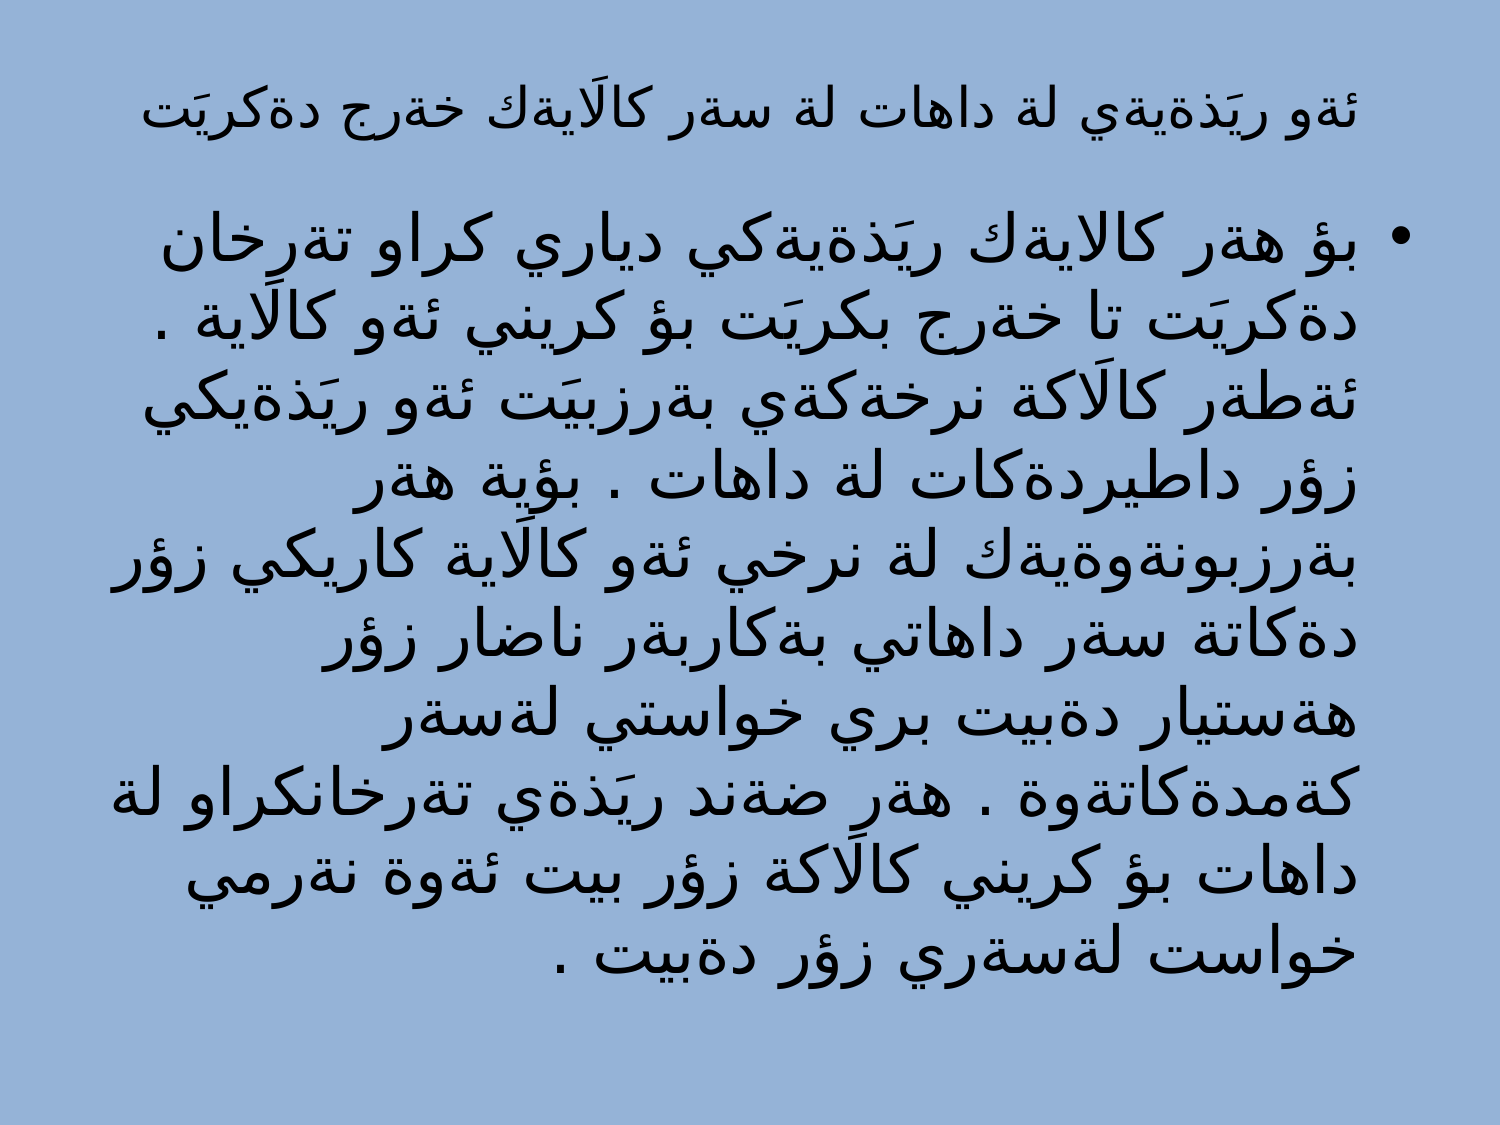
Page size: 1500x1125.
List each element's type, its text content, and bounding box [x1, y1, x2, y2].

title ئةو ريَذةيةي لة داهات لة سةر كالَايةك خةرج دةكريَت [75, 45, 1425, 187]
list بؤ هةر كالايةك ريَذةيةكي دياري كراو تةرخان دةكريَت تا خةرج بكريَت بؤ كريني ئةو كالَاية . ئةطةر كالَاكة نرخةكةي بةرزبيَت ئةو ريَذةيكي زؤر داطيردةكات لة داهات . بؤية هةر بةرزبونةوةيةك لة نرخي ئةو كالَاية كاريكي زؤر دةكاتة سةر داهاتي بةكاربةر ناضار زؤر هةستيار دةبيت بري خواستي لةسةر كةمدةكاتةوة . هةر ضةند ريَذةي تةرخانكراو لة داهات بؤ كريني كالَاكة زؤر بيت ئةوة نةرمي خواست لةسةري زؤر دةبيت . [75, 187, 1425, 1005]
